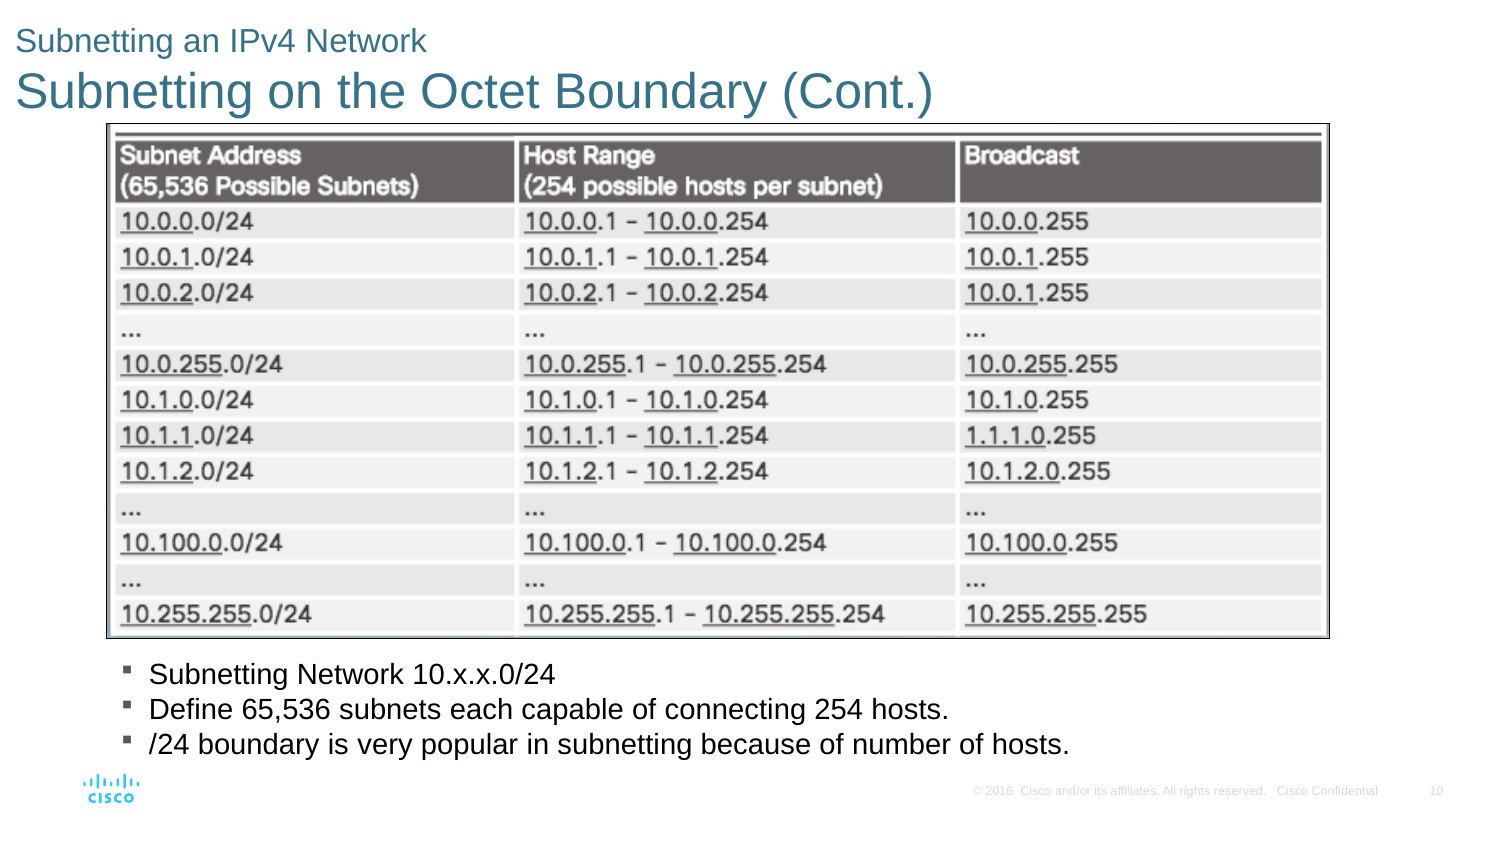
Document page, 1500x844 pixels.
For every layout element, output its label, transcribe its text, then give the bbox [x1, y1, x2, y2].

list Subnetting Network 10.x.x.0/24 Define 65,536 subnets each capable of connecting 254 hosts. /24 boundary is very popular in subnetting because of number of hosts. [106, 648, 1437, 756]
title Subnetting an IPv4 Network Subnetting on the Octet Boundary (Cont.) [0, 6, 1500, 131]
picture [106, 122, 1330, 639]
